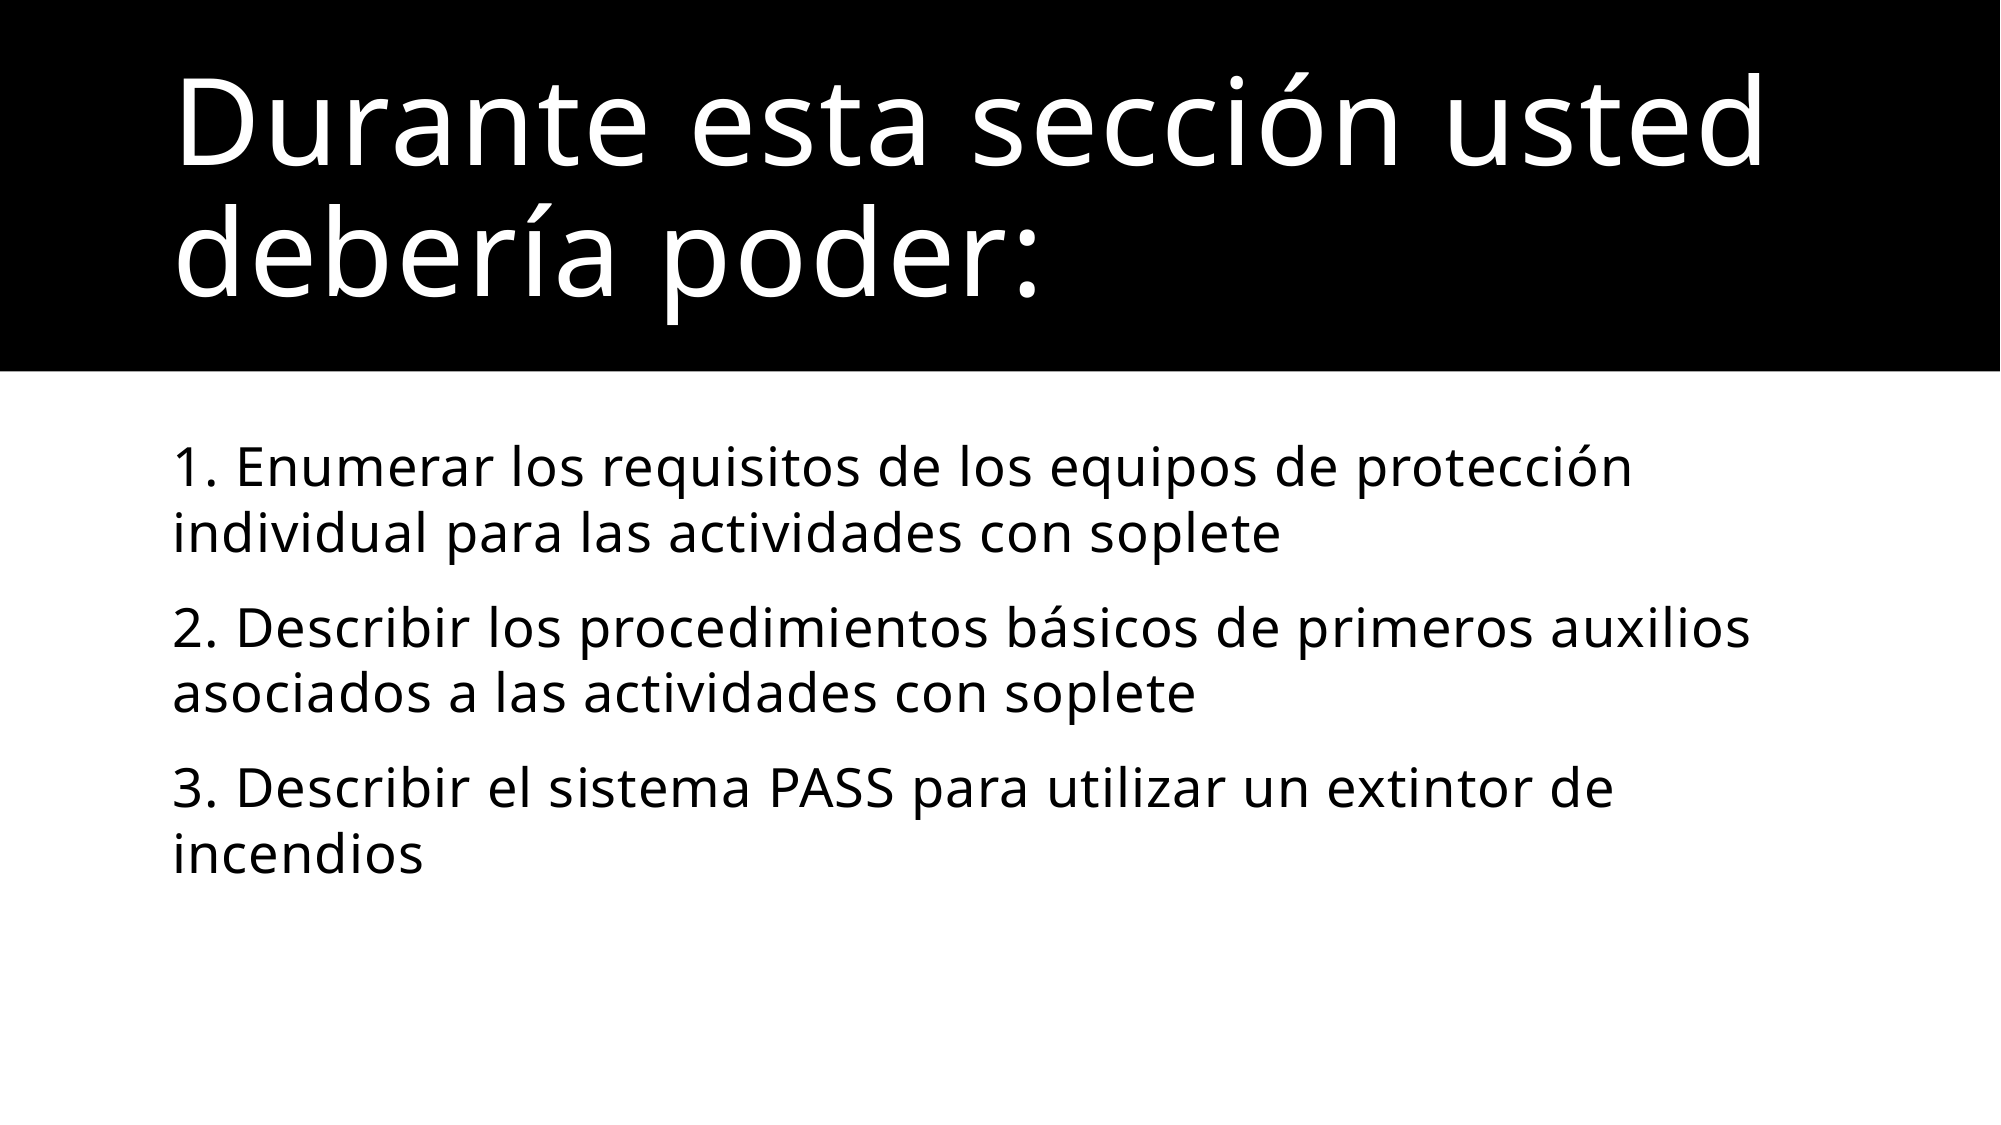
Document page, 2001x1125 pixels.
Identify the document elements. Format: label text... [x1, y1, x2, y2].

list 1. Enumerar los requisitos de los equipos de protección individual para las actividades con soplete 2. Describir los procedimientos básicos de primeros auxilios asociados a las actividades con soplete 3. Describir el sistema PASS para utilizar un extintor de incendios [157, 424, 1842, 1014]
title Durante esta sección usted debería poder: [157, 52, 1842, 332]
